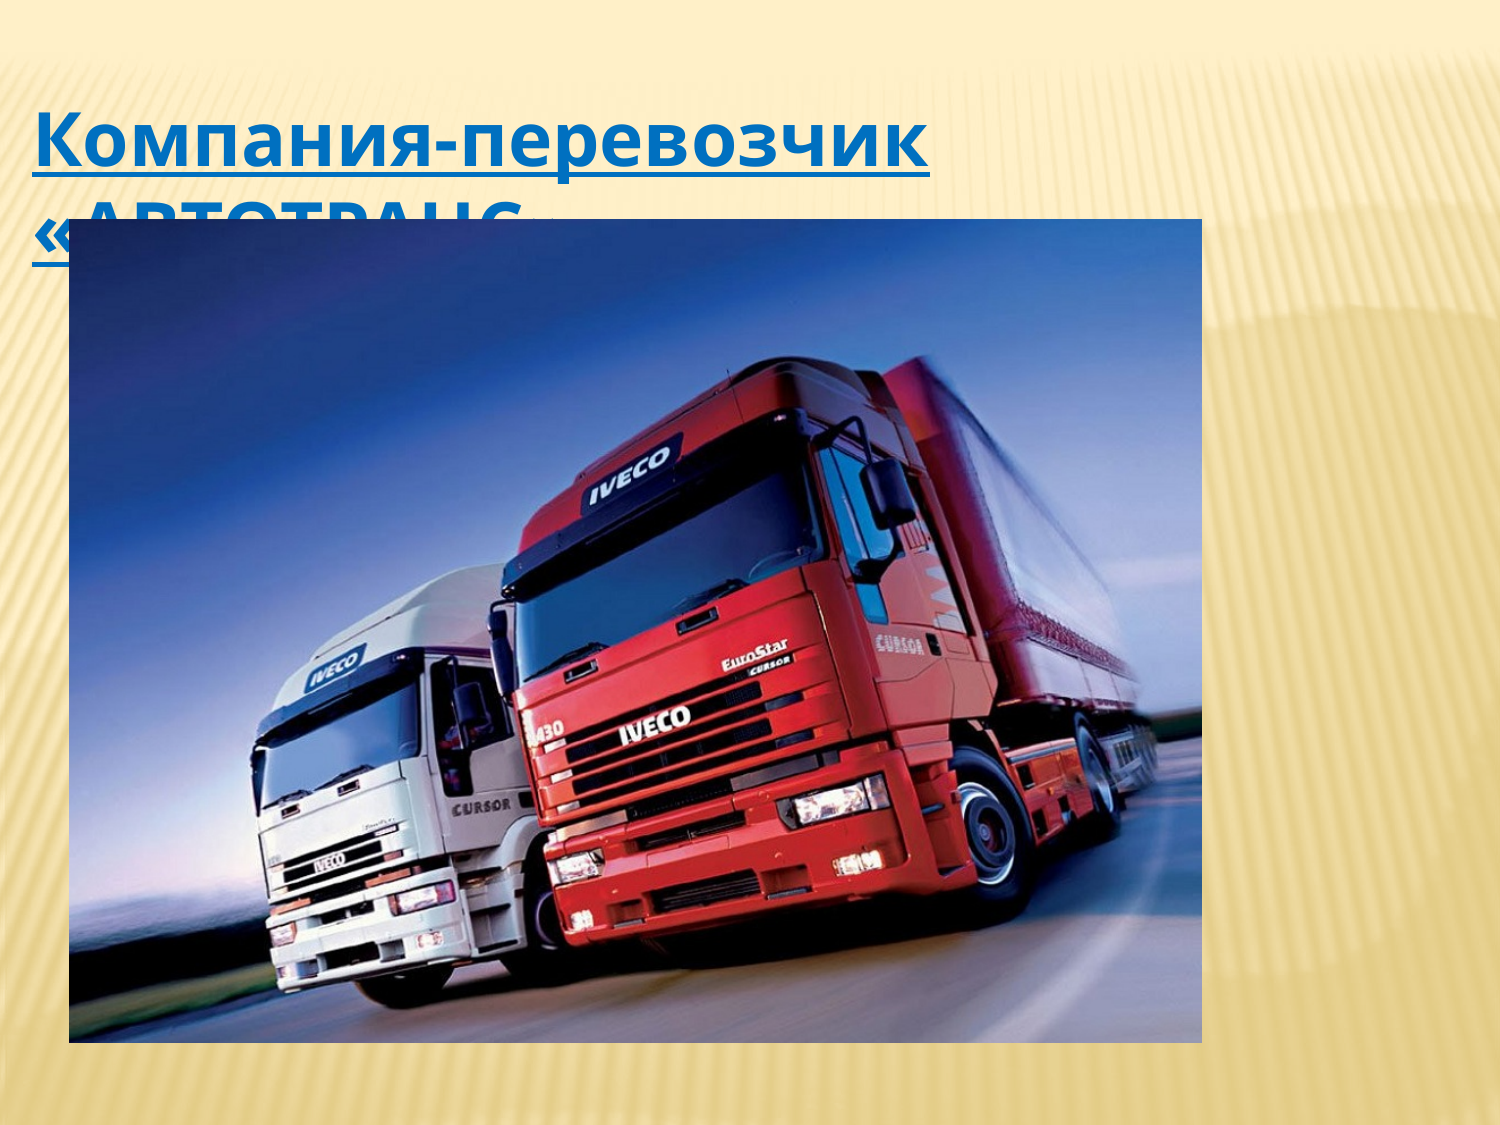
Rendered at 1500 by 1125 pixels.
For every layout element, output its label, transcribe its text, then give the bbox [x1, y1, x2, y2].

text_box Компания-перевозчик «АВТОТРАНС» [17, 83, 1483, 279]
picture [68, 219, 1202, 1043]
